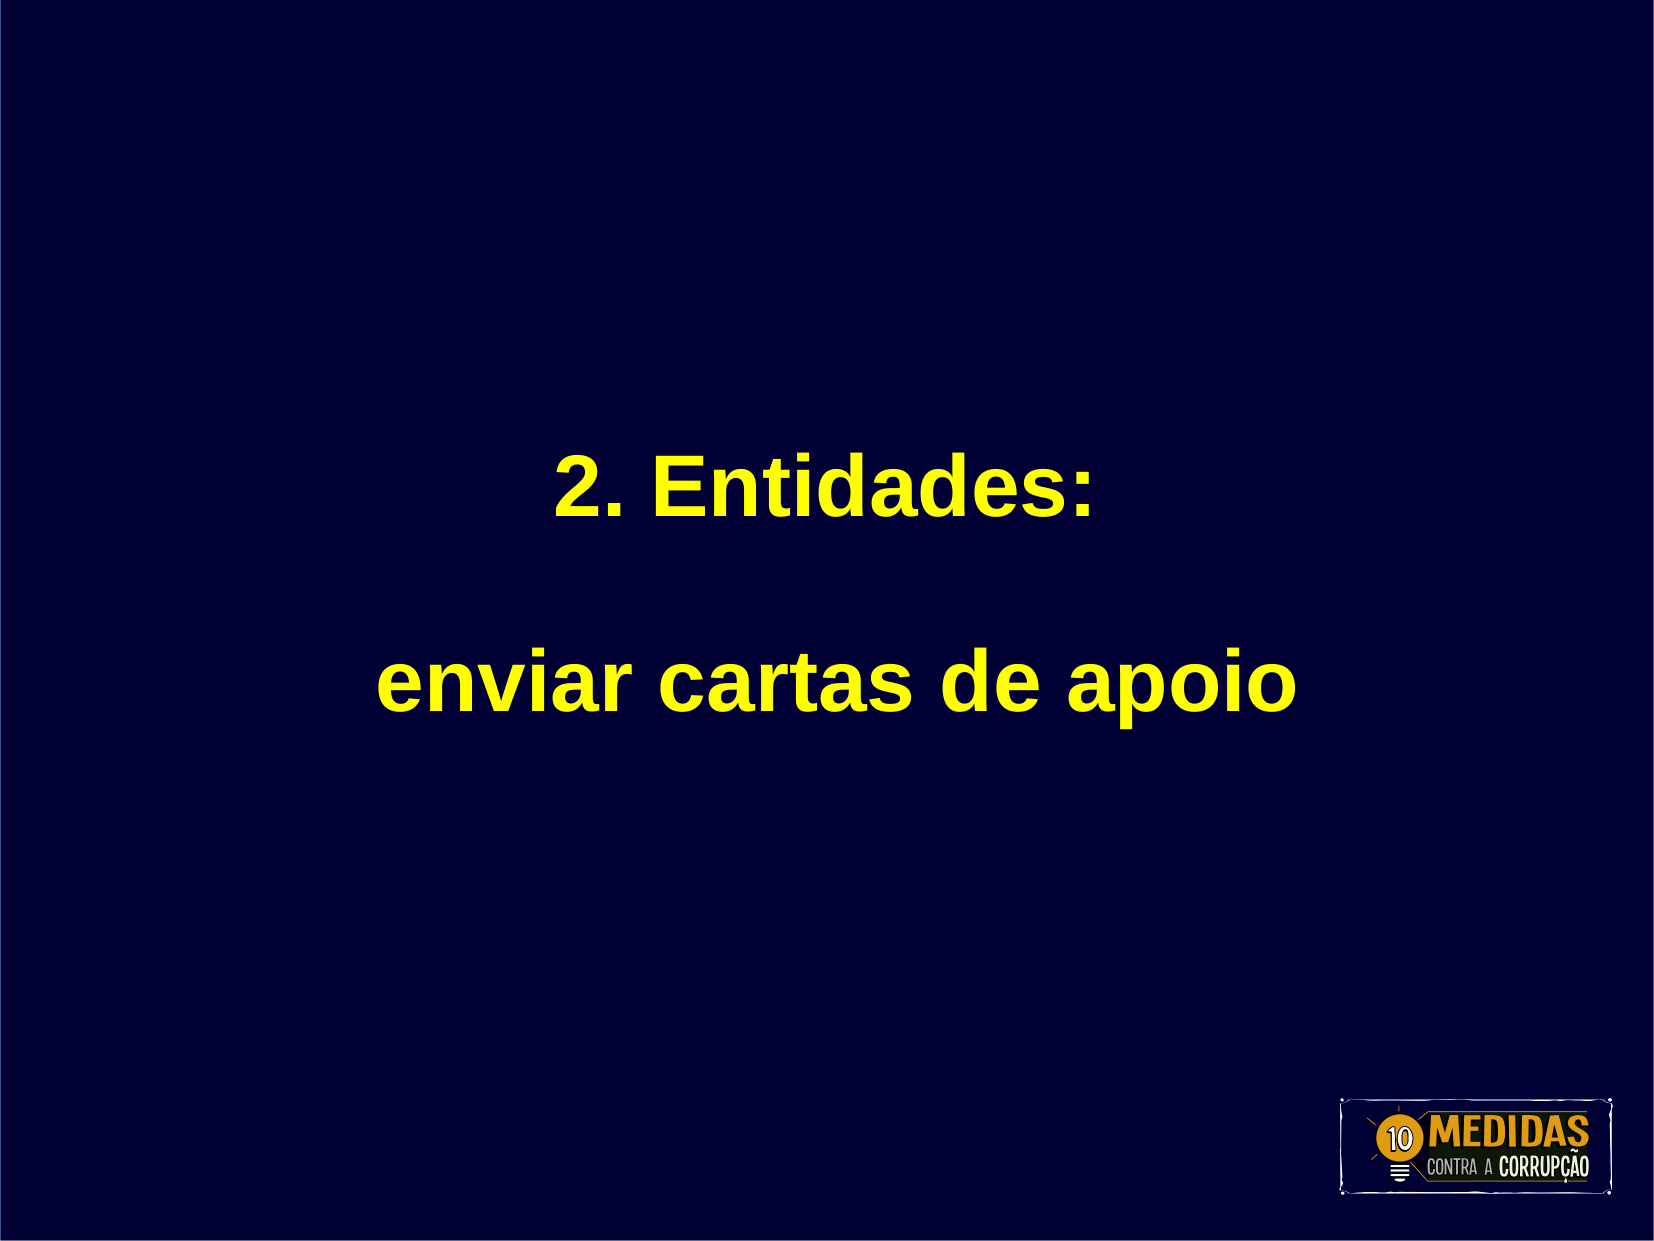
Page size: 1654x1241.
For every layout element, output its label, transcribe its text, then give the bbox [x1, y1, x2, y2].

text_box 2. Entidades: enviar cartas de apoio [361, 422, 1316, 828]
picture [0, 0, 1654, 1241]
